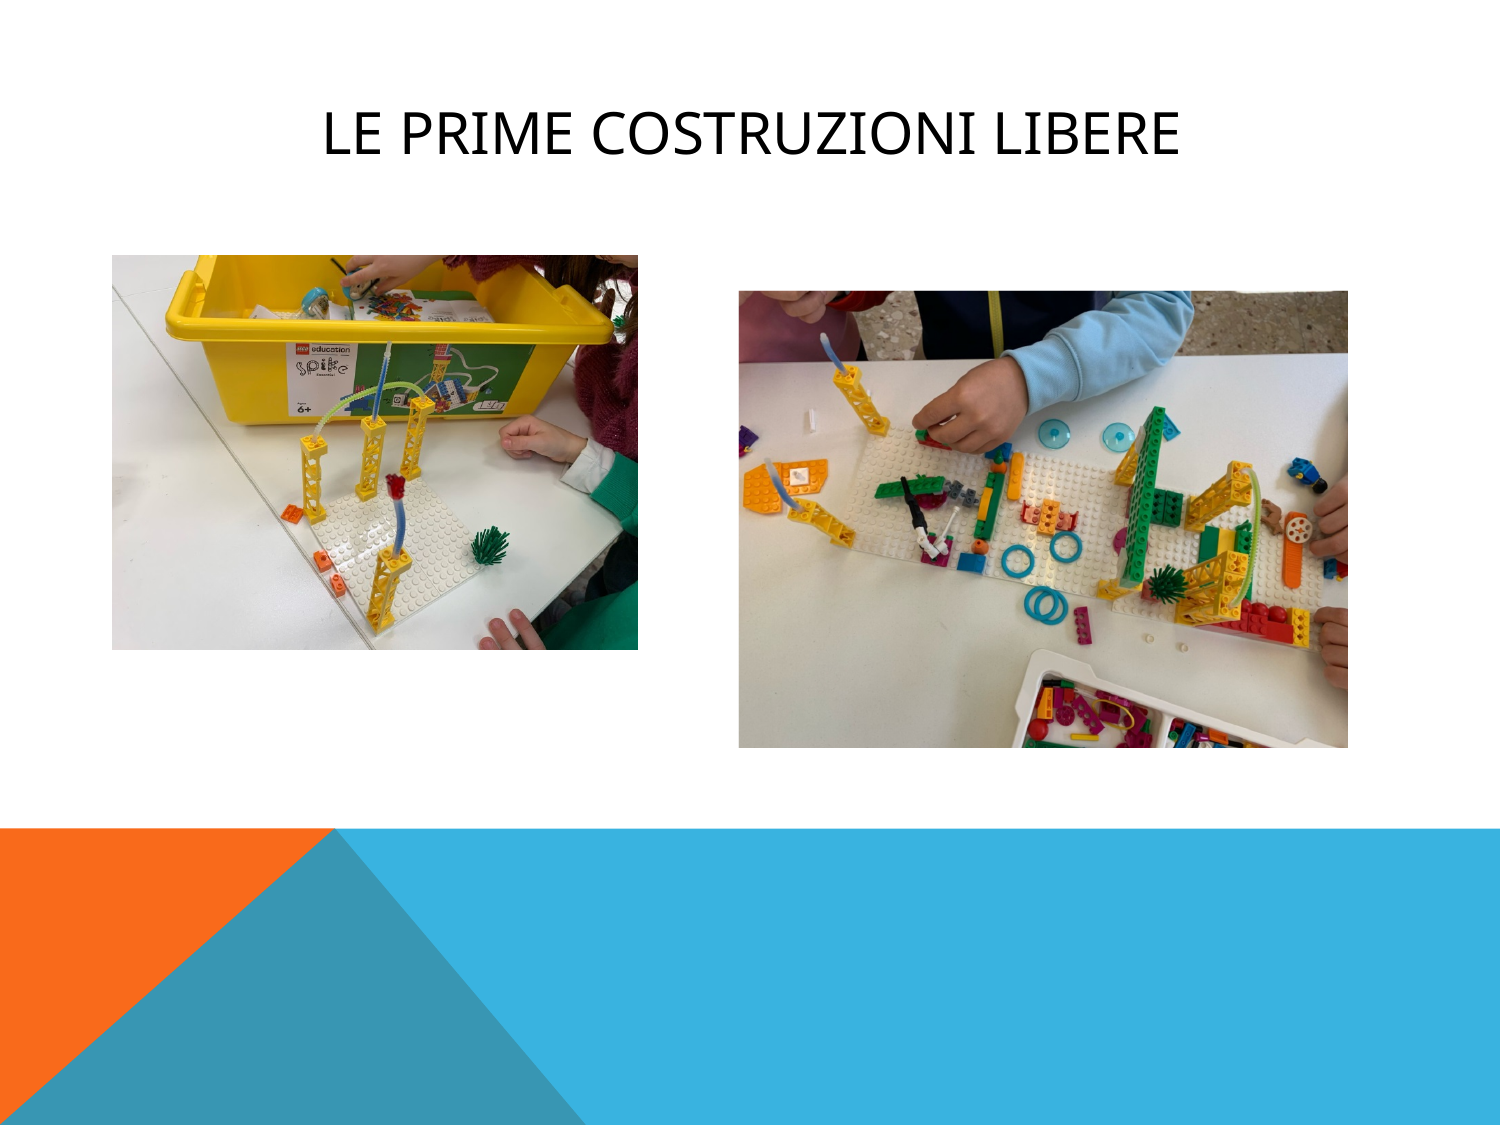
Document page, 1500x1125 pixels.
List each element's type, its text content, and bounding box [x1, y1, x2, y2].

title LE PRIME COSTRUZIONI LIBERE [135, 78, 1369, 185]
picture [739, 291, 813, 748]
picture [1272, 291, 1347, 748]
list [111, 255, 638, 650]
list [813, 214, 1272, 824]
